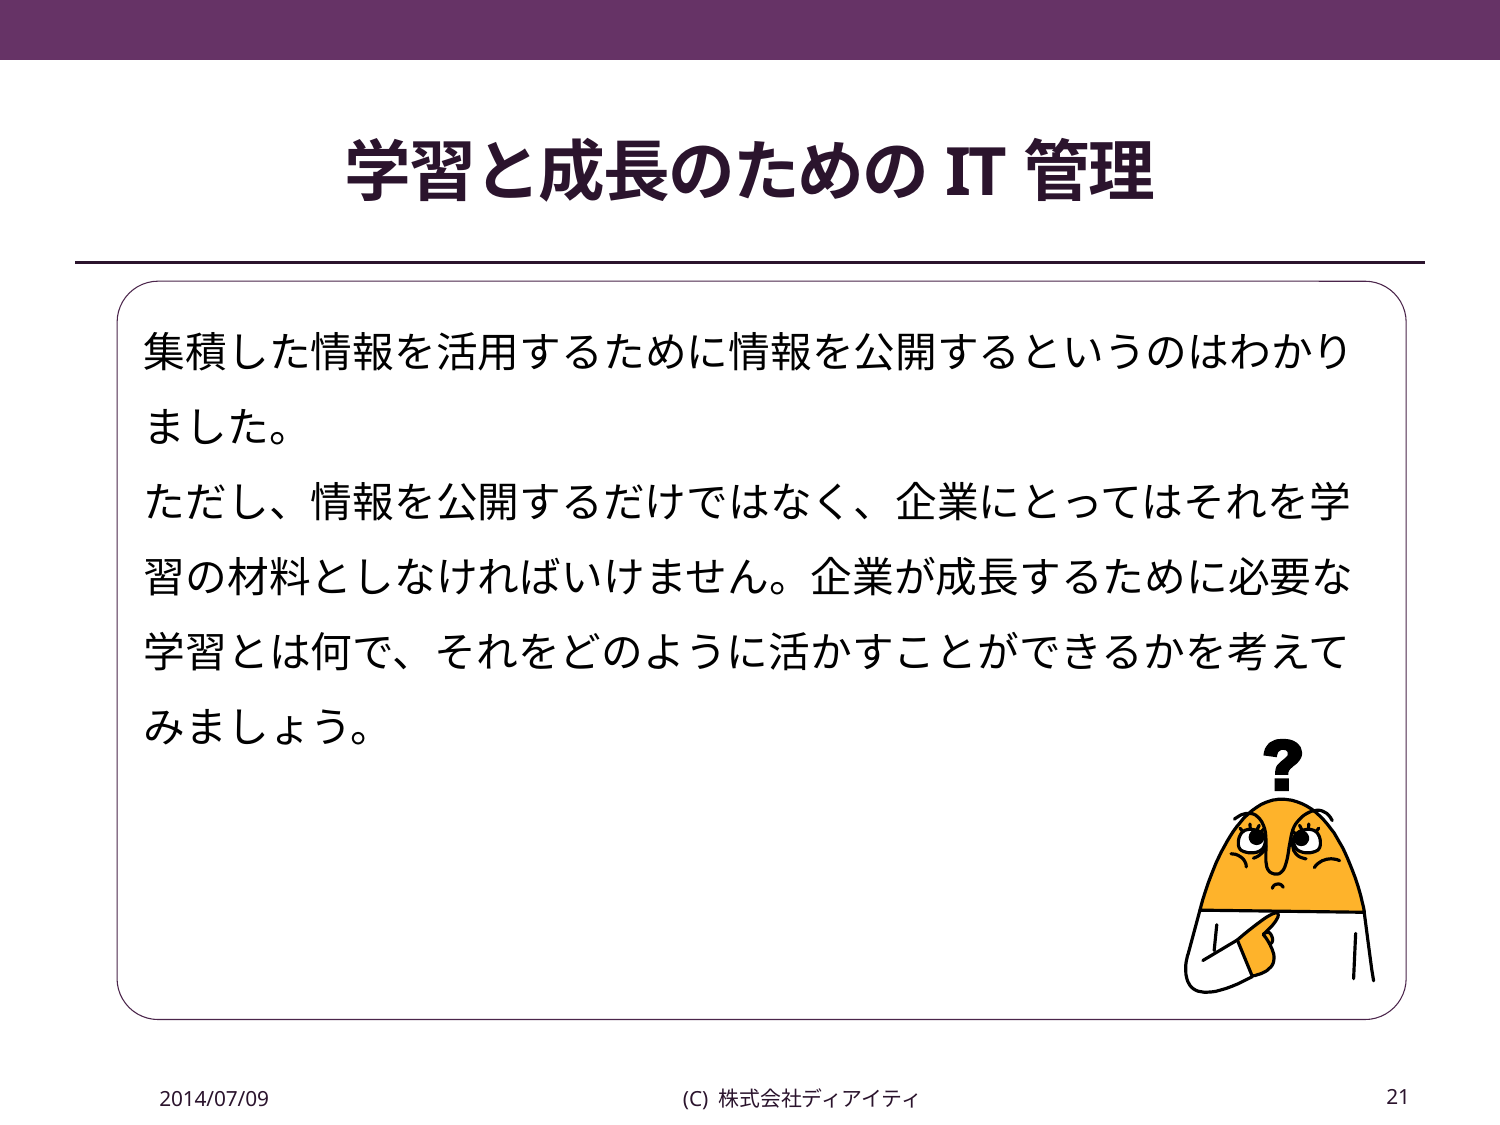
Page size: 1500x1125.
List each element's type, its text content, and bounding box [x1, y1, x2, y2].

picture [1183, 738, 1376, 995]
title 学習と成長のためのIT管理 [75, 87, 1425, 250]
slide_number 21 [1250, 1071, 1425, 1125]
footer (C) 株式会社ディアイティ [367, 1071, 1238, 1125]
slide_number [75, 1071, 354, 1125]
text_box 集積した情報を活用するために情報を公開するというのはわかりました。 ただし、情報を公開するだけではなく、企業にとってはそれを学習の材料としなければいけません。企業が成長するために必要な学習とは何で、それをどのように活かすことができるかを考えてみましょう。 [114, 279, 1409, 1022]
